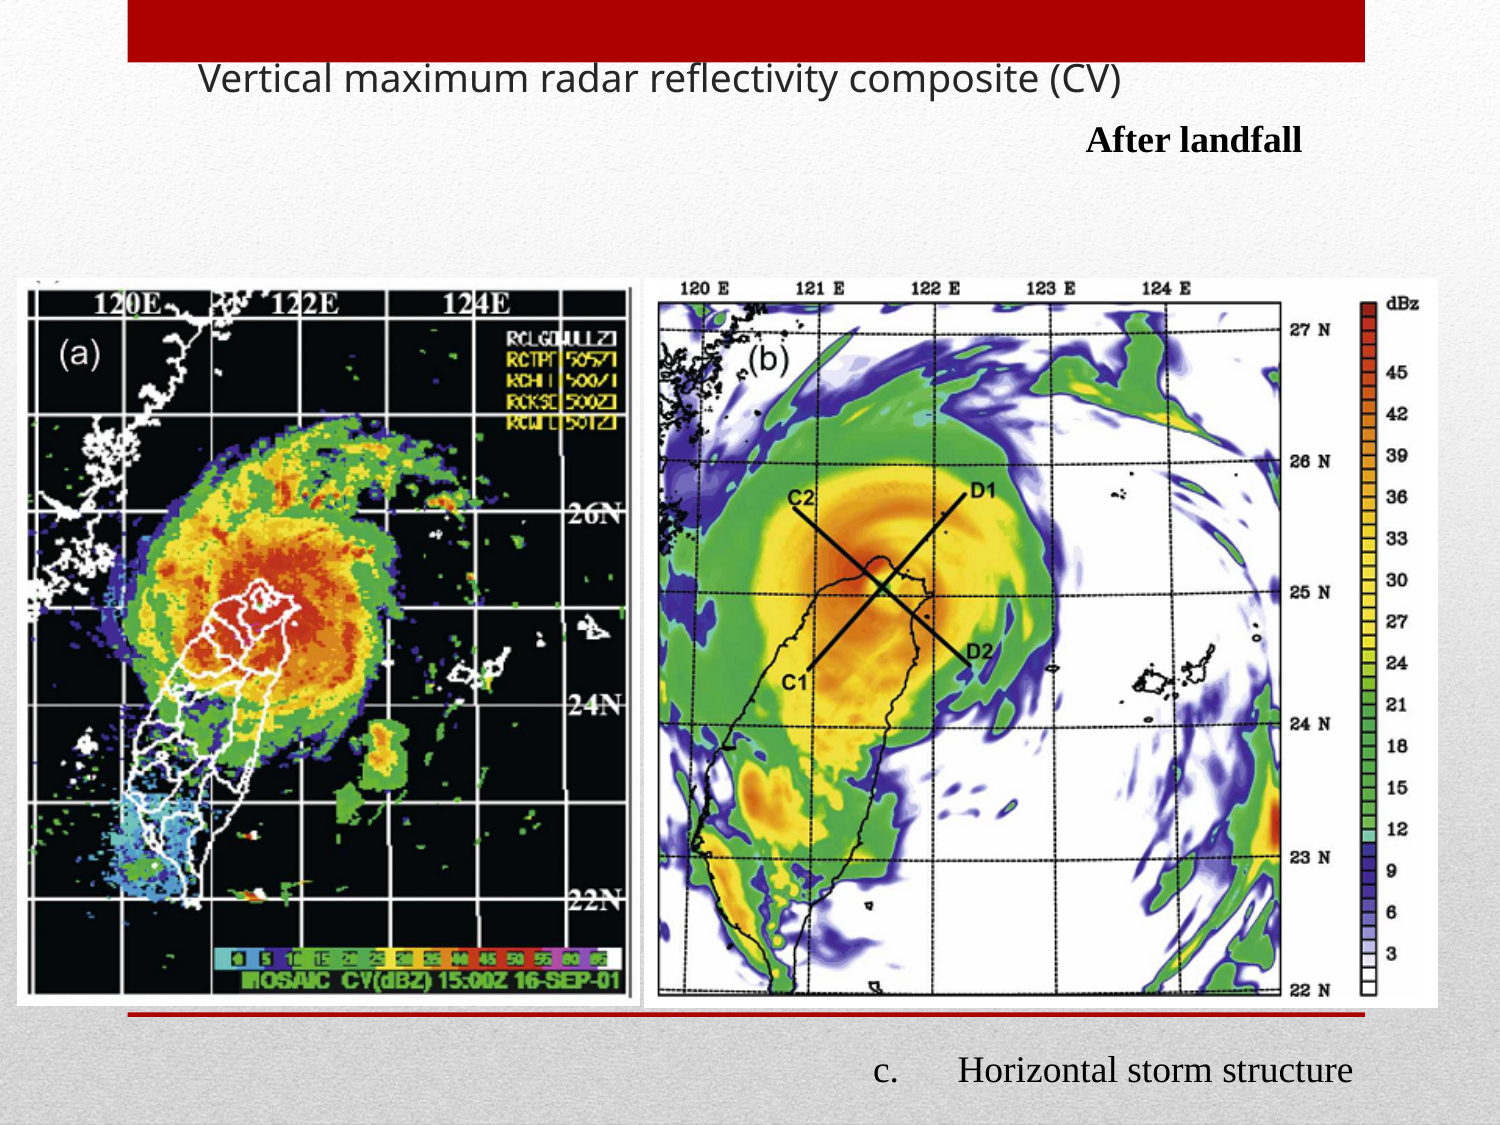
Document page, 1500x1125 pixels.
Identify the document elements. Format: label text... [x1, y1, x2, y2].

picture [643, 278, 1439, 1008]
picture [16, 278, 641, 1007]
text_box Horizontal storm structure [858, 1037, 1370, 1098]
text_box Vertical maximum radar reflectivity composite (CV) [182, 19, 1282, 108]
text_box After landfall [1070, 107, 1318, 168]
